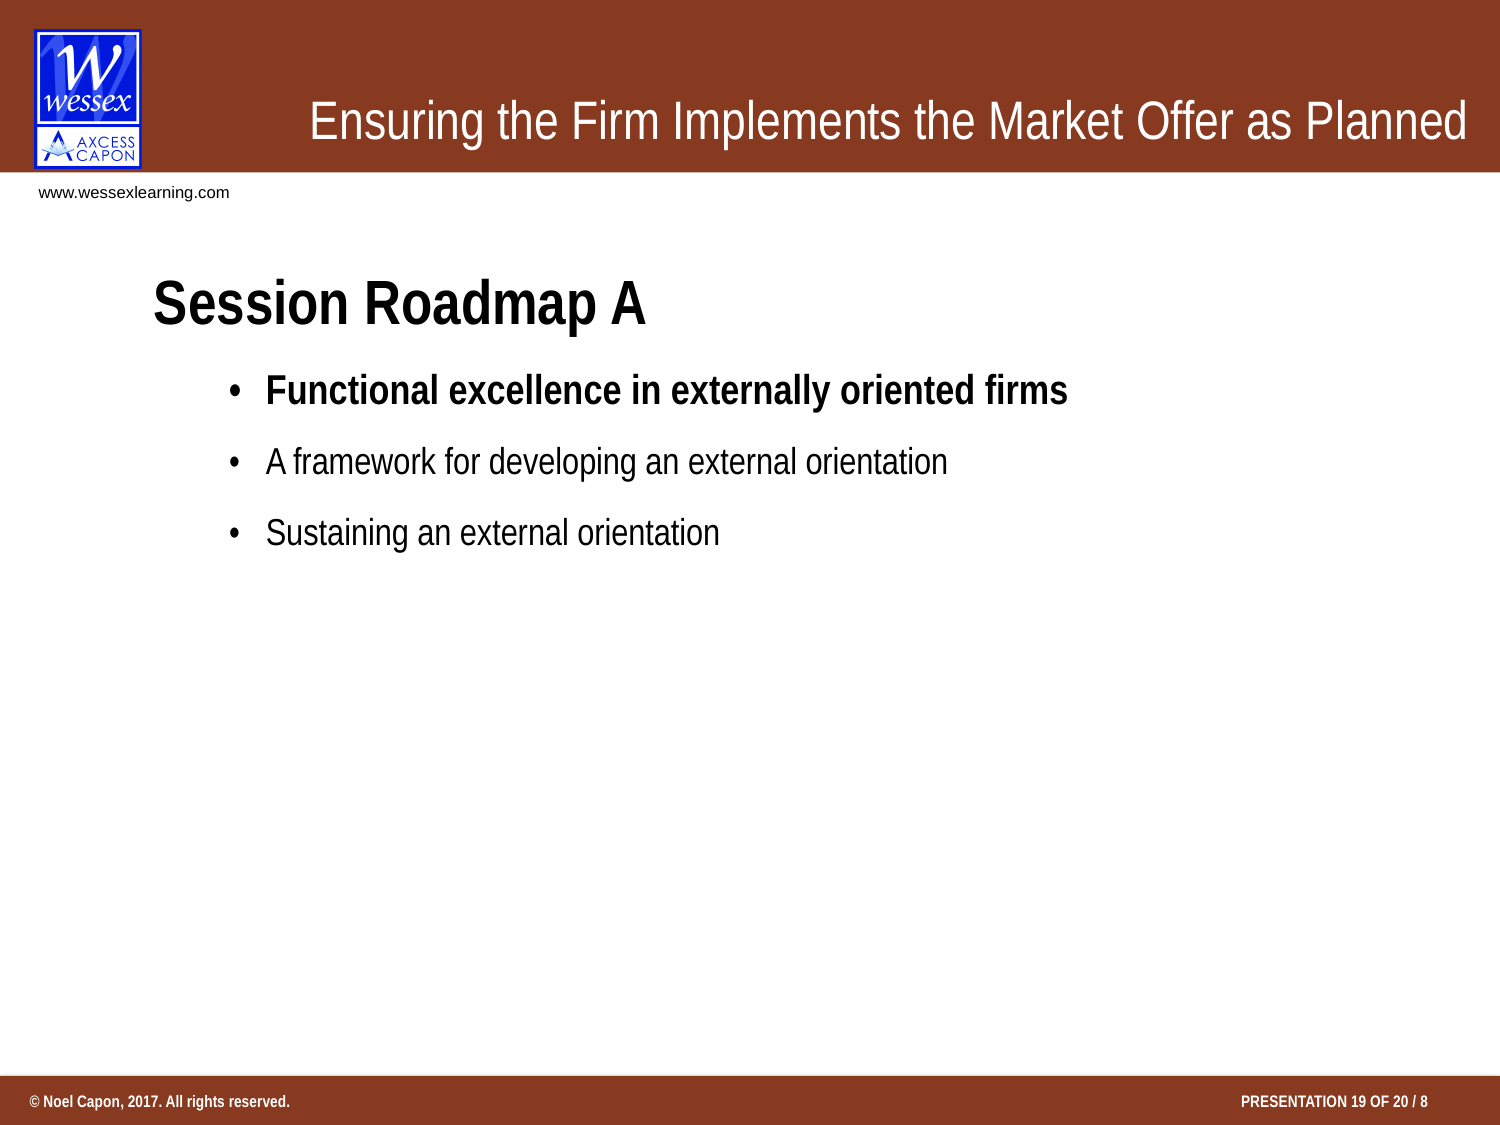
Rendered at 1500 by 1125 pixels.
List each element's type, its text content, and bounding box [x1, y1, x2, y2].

text_box Ensuring the Firm Implements the Market Offer as Planned [0, 0, 1500, 173]
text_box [34, 28, 232, 203]
text_box Session Roadmap A • Functional excellence in externally oriented firms • A framework for developing an external orientation • Sustaining an external orientation [153, 262, 1462, 553]
